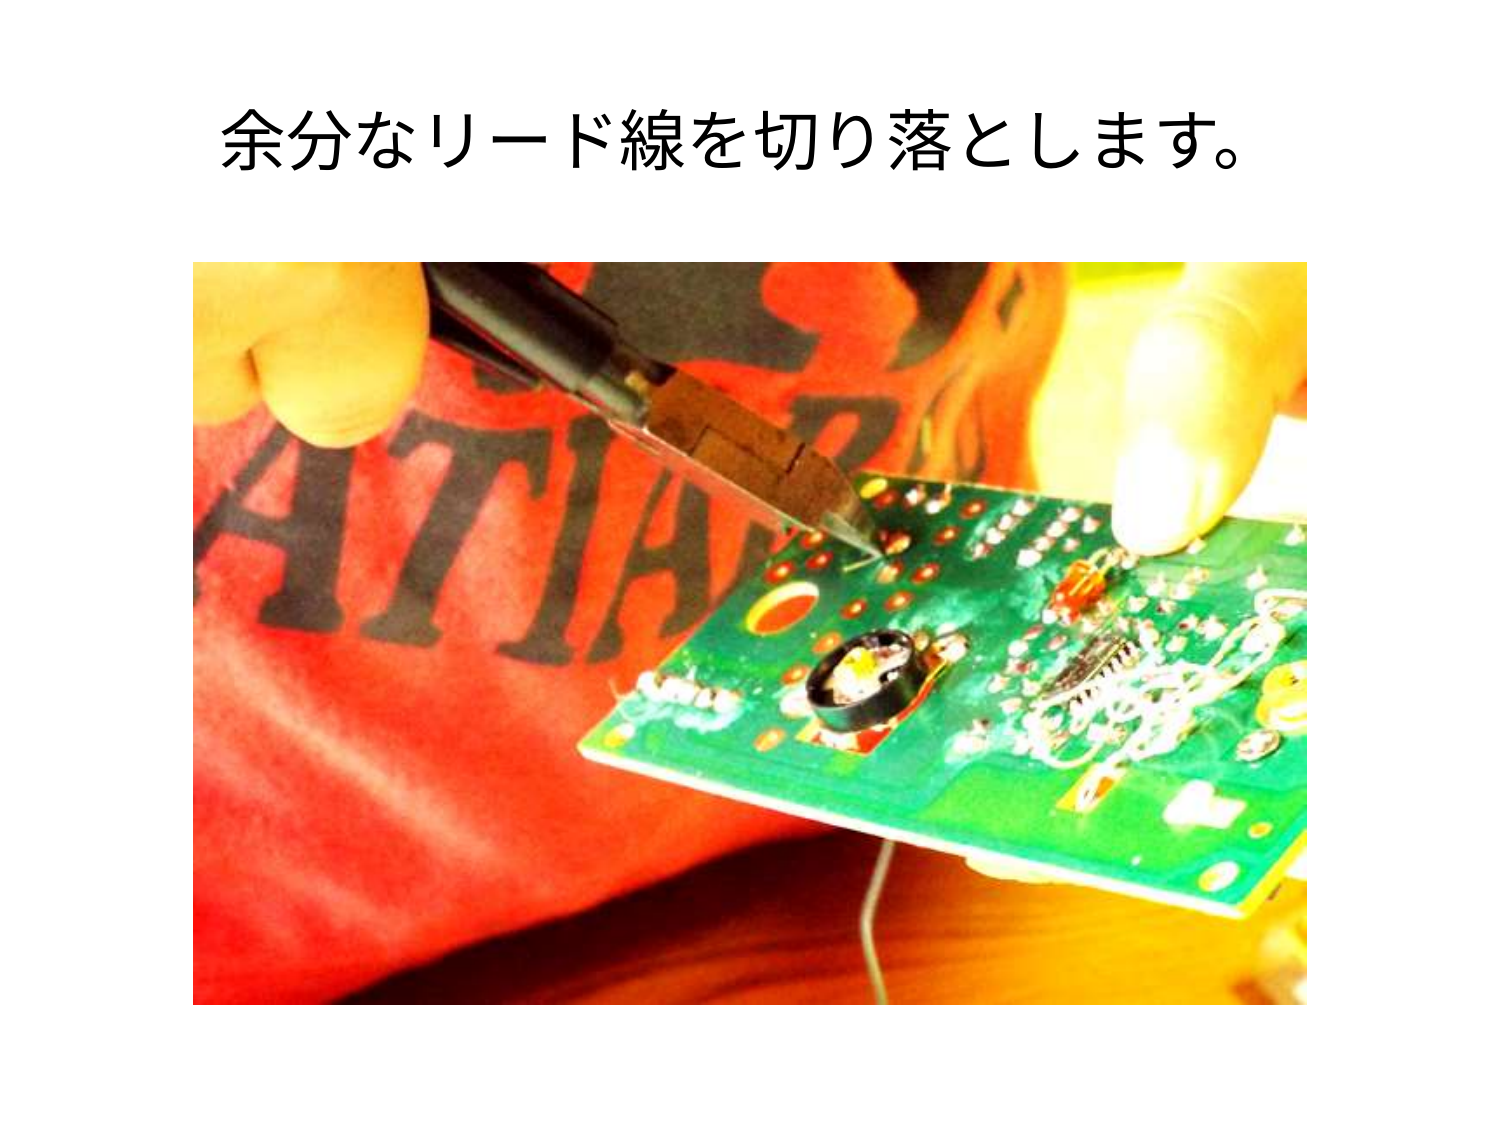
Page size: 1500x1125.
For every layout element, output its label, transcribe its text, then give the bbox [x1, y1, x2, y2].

title 余分なリード線を切り落とします。 [75, 45, 1425, 233]
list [193, 262, 1307, 1006]
